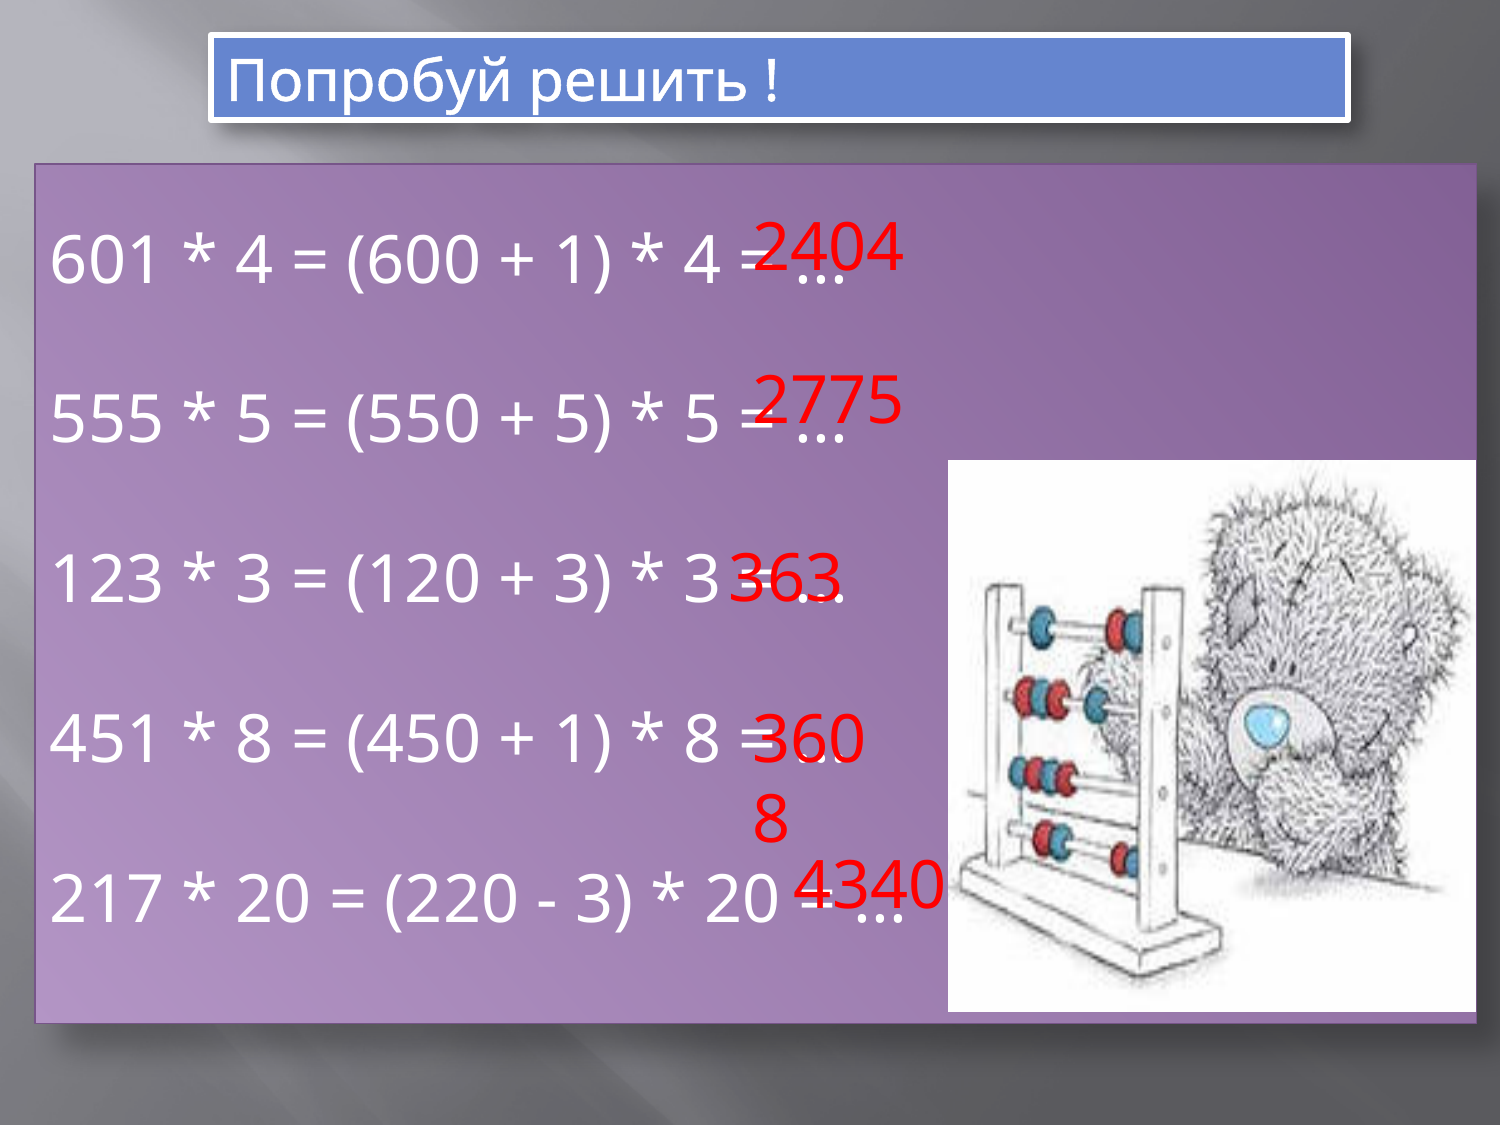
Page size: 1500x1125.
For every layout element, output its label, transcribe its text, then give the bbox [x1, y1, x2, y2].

text_box 2404 [737, 196, 949, 291]
text_box Попробуй решить ! [208, 32, 1351, 123]
text_box 2775 [737, 349, 949, 445]
text_box 3608 [737, 688, 913, 864]
text_box 363 [714, 527, 948, 622]
picture [948, 460, 1476, 1013]
text_box 4340 [779, 834, 948, 929]
text_box 601 * 4 = (600 + 1) * 4 = ... 555 * 5 = (550 + 5) * 5 = ... 123 * 3 = (120 + 3) * 3 = ... 451 * 8 = (450 + 1) * 8 = ... 217 * 20 = (220 - 3) * 20 = ... [34, 163, 1477, 1024]
